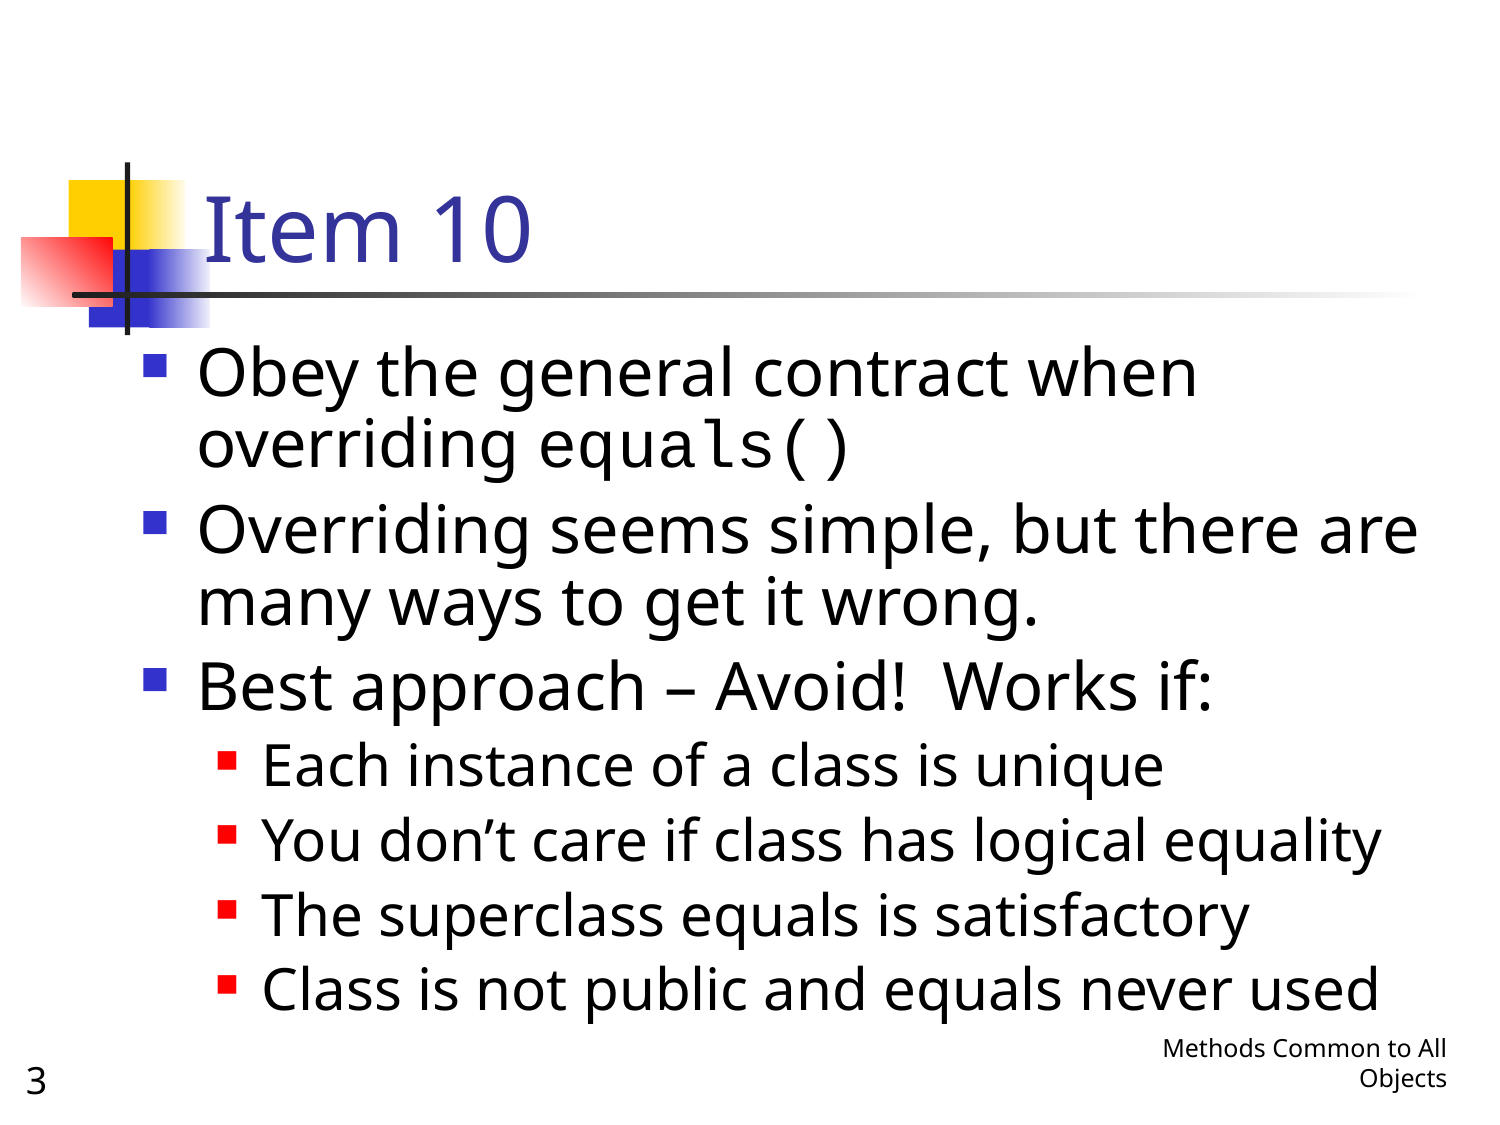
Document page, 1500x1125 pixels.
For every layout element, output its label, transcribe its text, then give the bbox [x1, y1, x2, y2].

list Obey the general contract when overriding equals() Overriding seems simple, but there are many ways to get it wrong. Best approach – Avoid! Works if: Each instance of a class is unique You don’t care if class has logical equality The superclass equals is satisfactory Class is not public and equals never used [125, 331, 1469, 1088]
title Item 10 [188, 101, 1468, 289]
